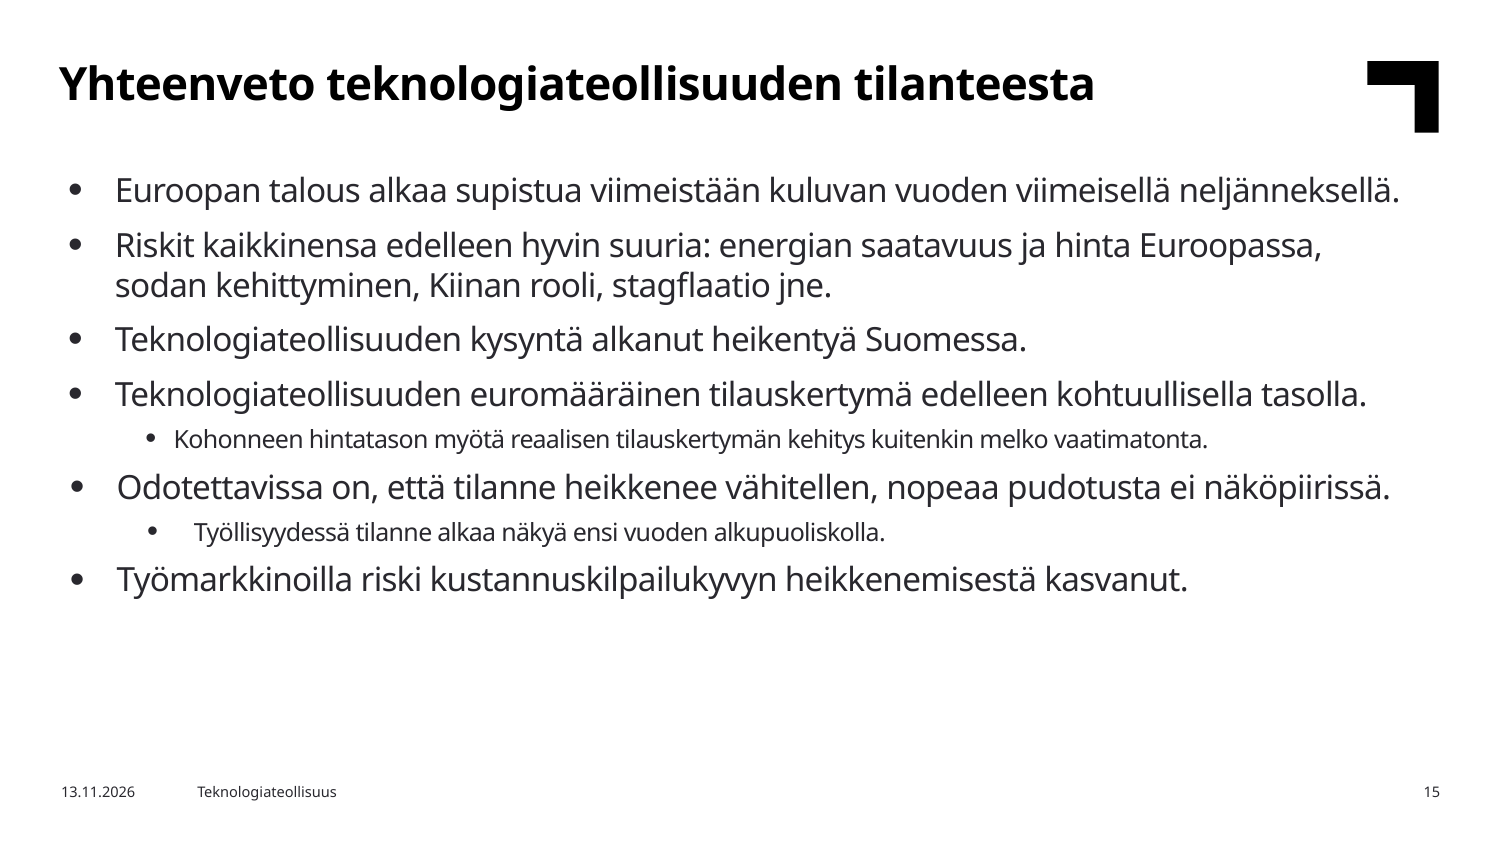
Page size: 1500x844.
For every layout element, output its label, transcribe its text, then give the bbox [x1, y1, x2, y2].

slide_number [46, 775, 182, 803]
list Yhteenveto teknologiateollisuuden tilanteesta [41, 46, 1353, 153]
footer Teknologiateollisuus [182, 776, 395, 803]
list Euroopan talous alkaa supistua viimeistään kuluvan vuoden viimeisellä neljänneksellä. Riskit kaikkinensa edelleen hyvin suuria: energian saatavuus ja hinta Euroopassa, sodan kehittyminen, Kiinan rooli, stagflaatio jne. Teknologiateollisuuden kysyntä alkanut heikentyä Suomessa. Teknologiateollisuuden euromääräinen tilauskertymä edelleen kohtuullisella tasolla. Kohonneen hintatason myötä reaalisen tilauskertymän kehitys kuitenkin melko vaatimatonta. Odotettavissa on, että tilanne heikkenee vähitellen, nopeaa pudotusta ei näköpiirissä. Työllisyydessä tilanne alkaa näkyä ensi vuoden alkupuoliskolla. Työmarkkinoilla riski kustannuskilpailukyvyn heikkenemisestä kasvanut. [53, 162, 1430, 776]
slide_number 15 [1313, 775, 1456, 803]
